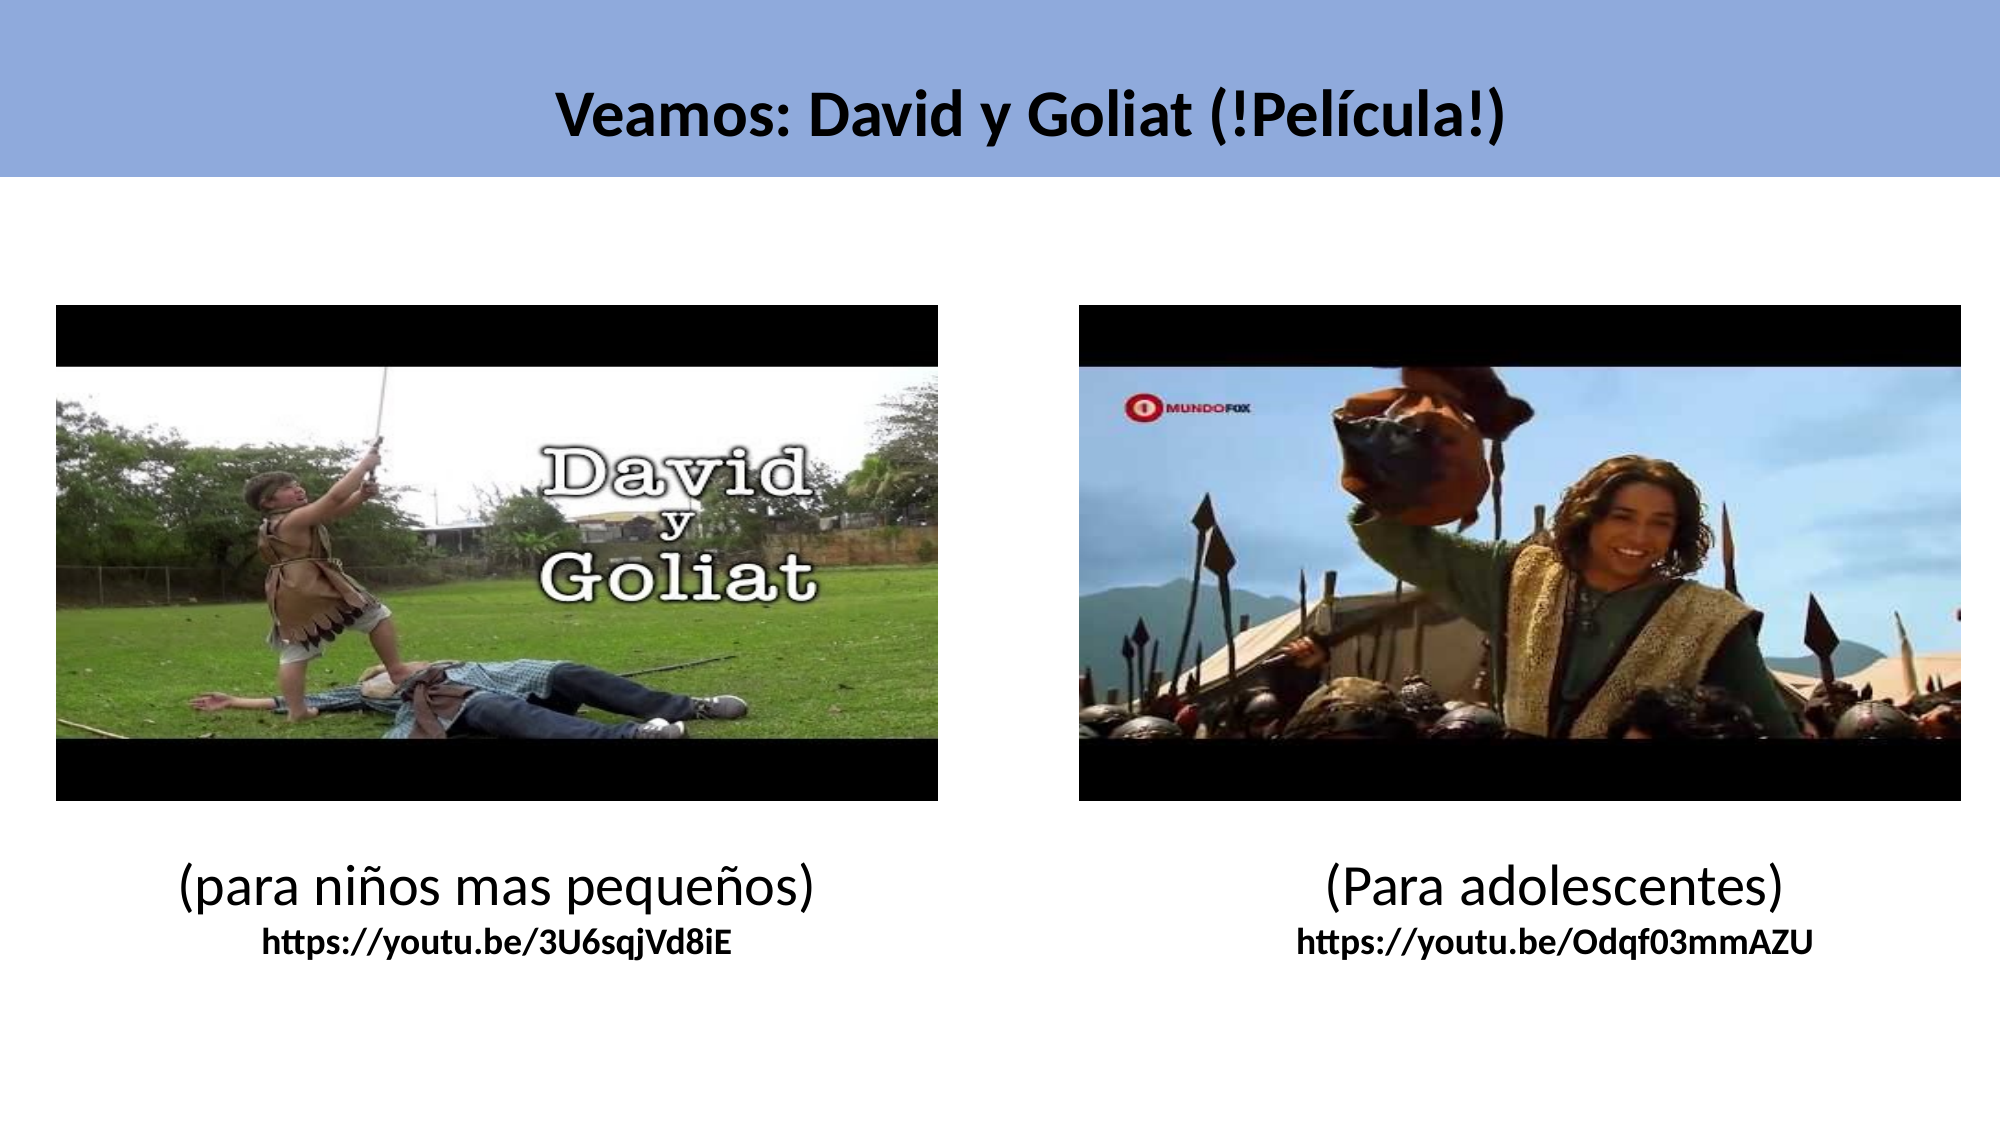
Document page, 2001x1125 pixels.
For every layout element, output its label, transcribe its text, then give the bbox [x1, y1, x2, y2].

text_box (para niños mas pequeños) https://youtu.be/3U6sqjVd8iE [144, 839, 849, 970]
text_box Veamos: David y Goliat (!Película!) [540, 62, 1524, 157]
text_box [0, 0, 2000, 178]
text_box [1078, 304, 1962, 802]
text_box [55, 305, 938, 802]
text_box (Para adolescentes) https://youtu.be/Odqf03mmAZU [1262, 839, 1848, 970]
